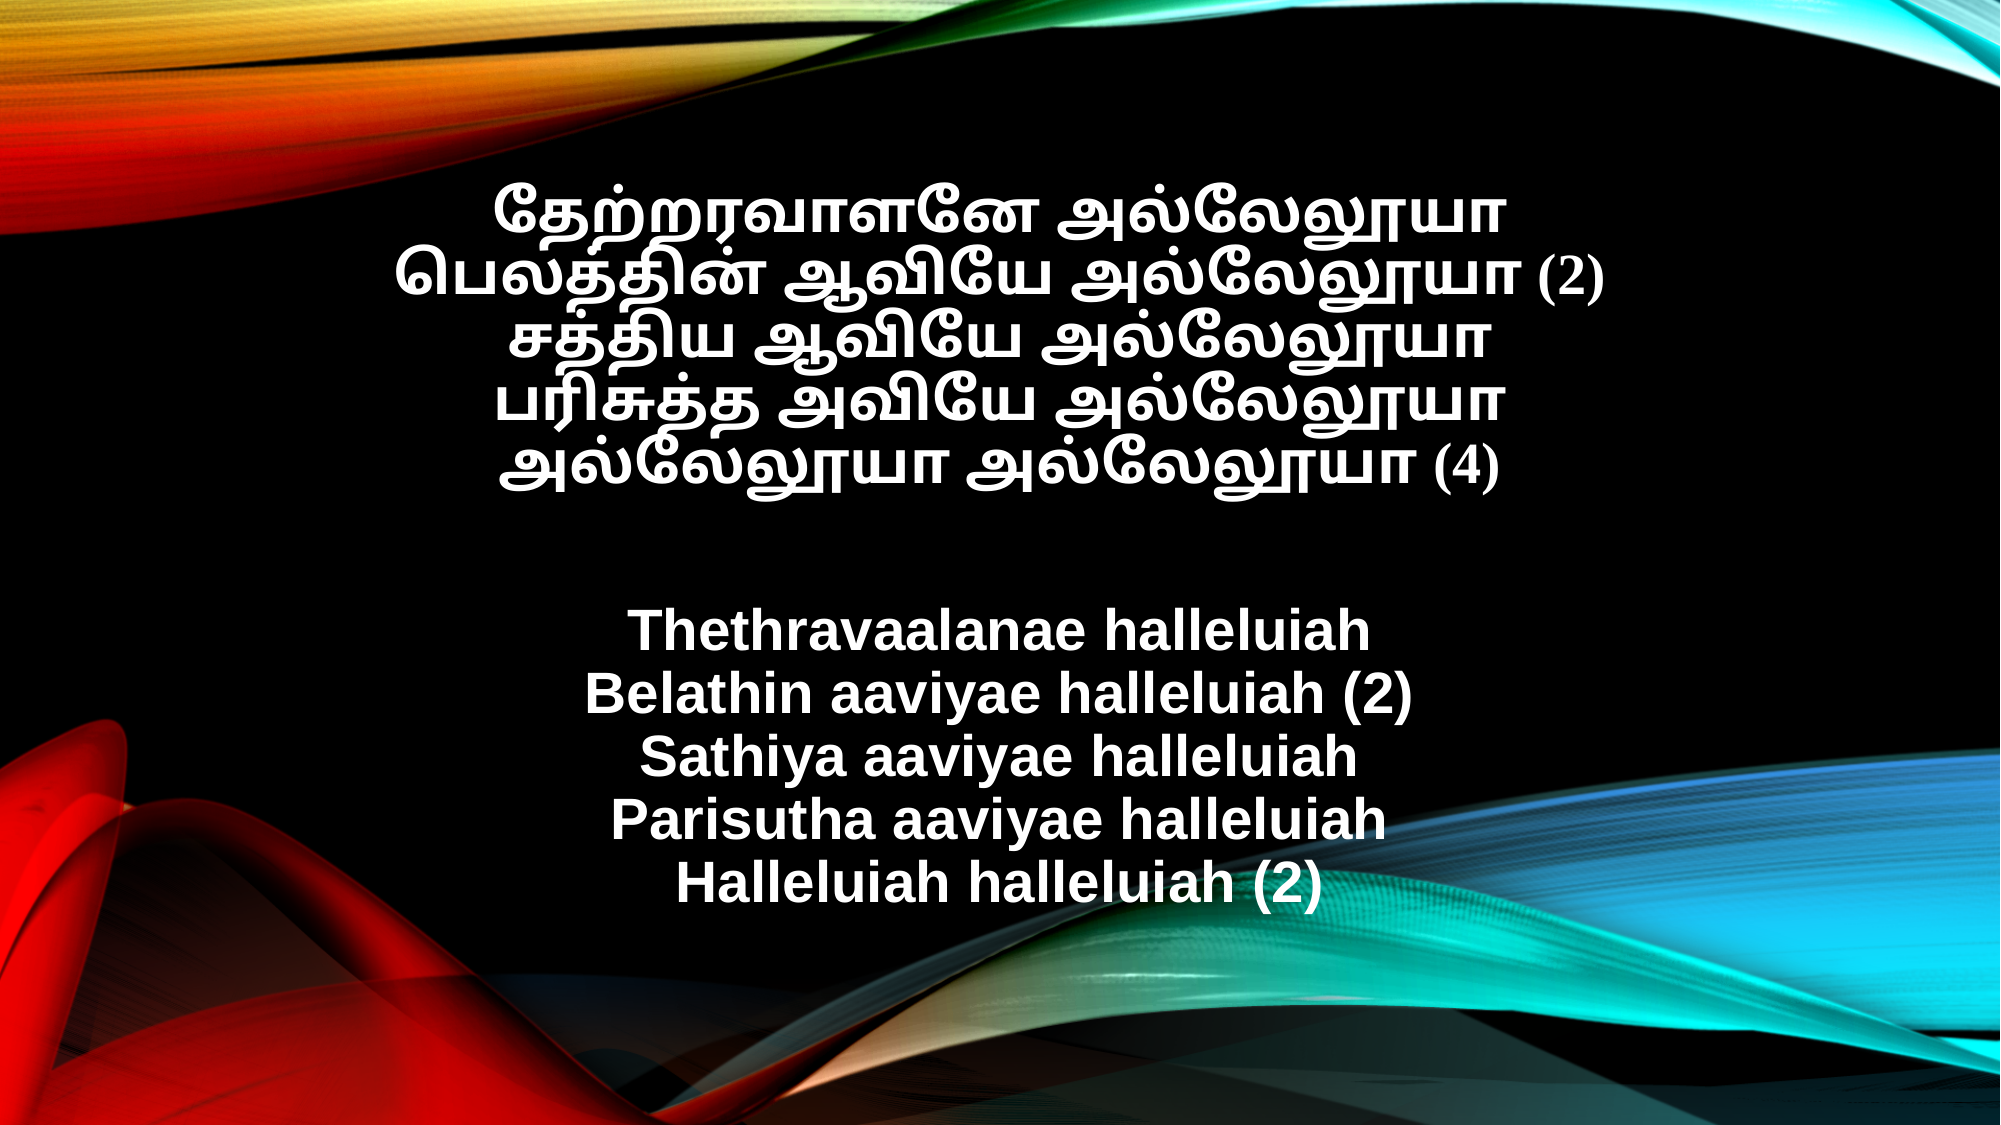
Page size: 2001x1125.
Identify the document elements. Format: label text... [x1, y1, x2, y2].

subtitle தேற்றரவாளனே அல்லேலூயா பெலத்தின் ஆவியே அல்லேலூயா (2) சத்திய ஆவியே அல்லேலூயா பரிசுத்த அவியே அல்லேலூயா அல்லேலூயா அல்லேலூயா (4) Thethravaalanae halleluiah Belathin aaviyae halleluiah (2) Sathiya aaviyae halleluiah Parisutha aaviyae halleluiah Halleluiah halleluiah (2) [0, 0, 2000, 1125]
